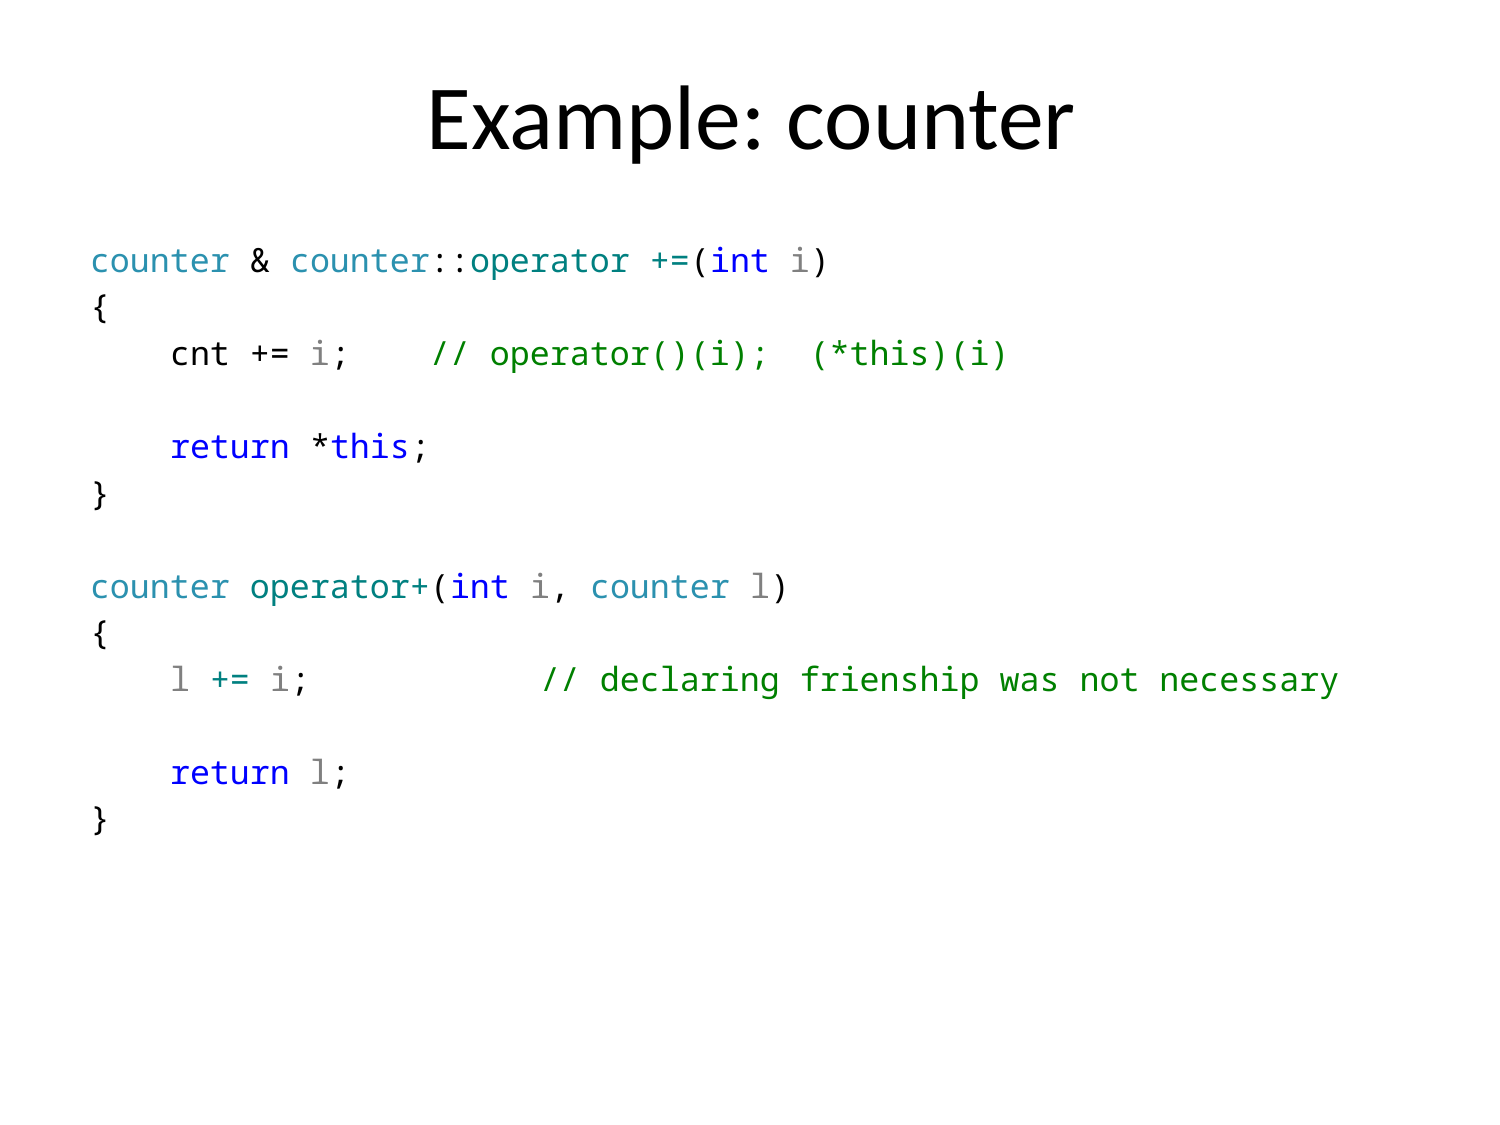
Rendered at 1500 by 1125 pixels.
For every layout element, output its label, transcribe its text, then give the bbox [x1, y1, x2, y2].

title Example: counter [76, 19, 1427, 207]
list counter & counter::operator +=(int i) { cnt += i; // operator()(i); (*this)(i) return *this; } counter operator+(int i, counter l) { l += i; // declaring frienship was not necessary return l; } [75, 231, 1459, 1094]
